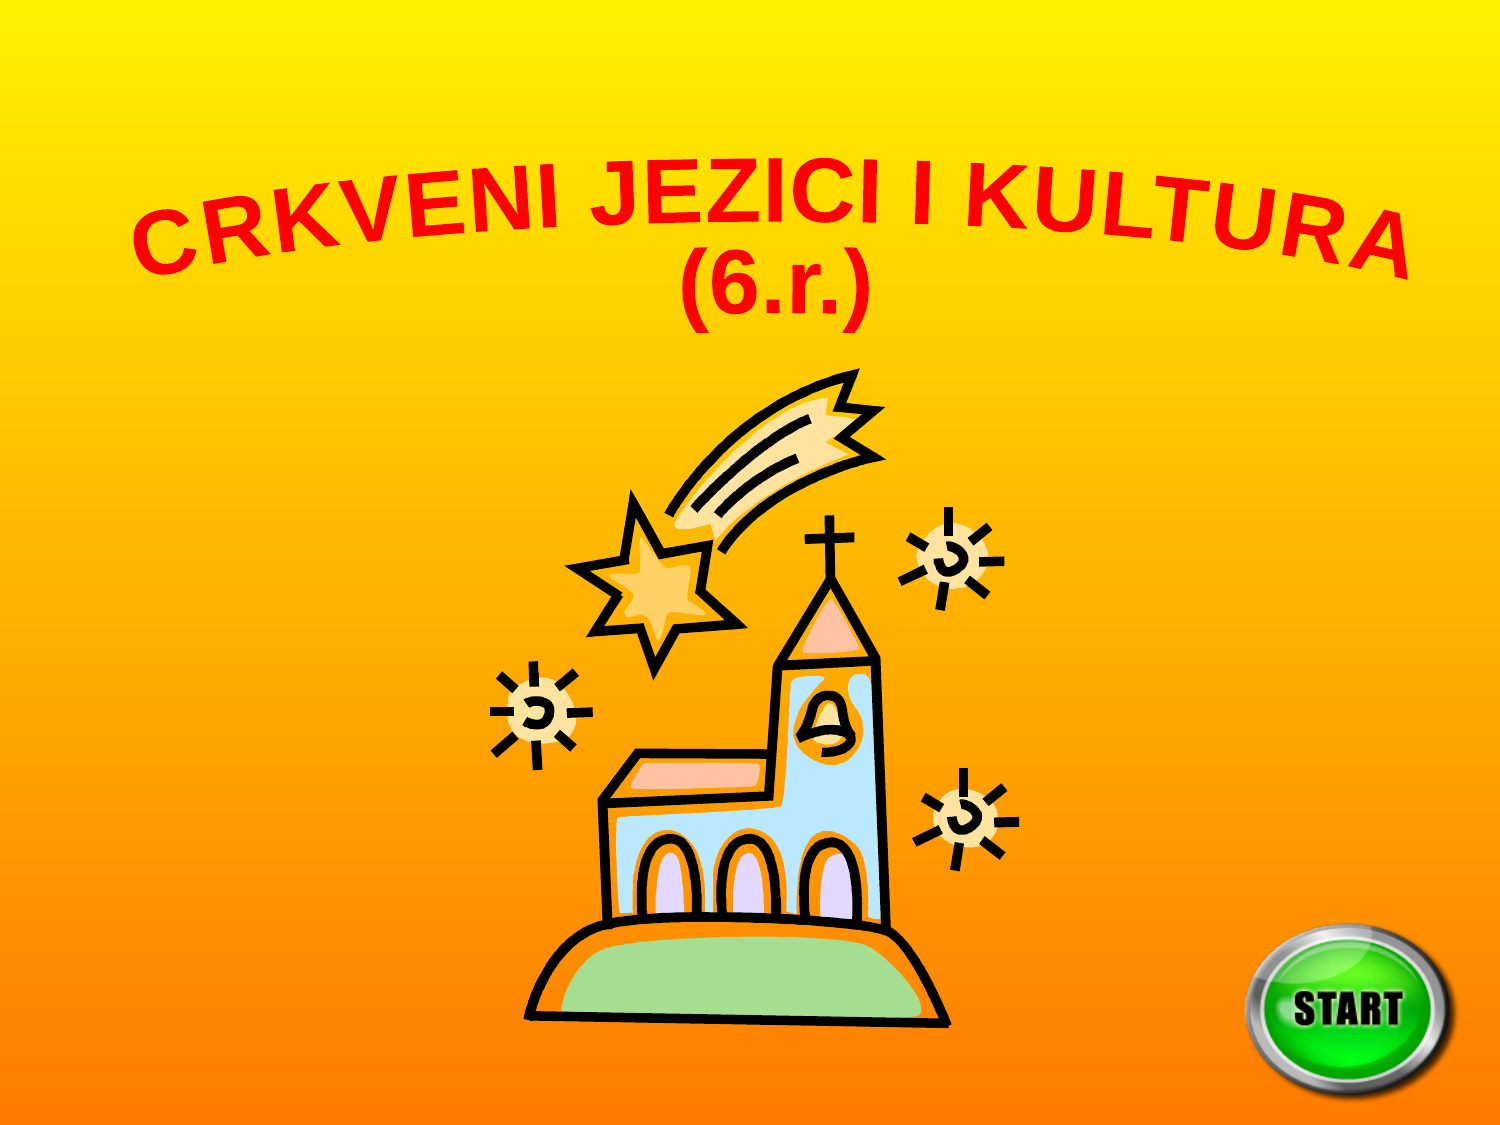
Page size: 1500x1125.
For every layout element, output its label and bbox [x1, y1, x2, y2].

picture [1232, 895, 1461, 1123]
picture [489, 361, 1026, 1035]
